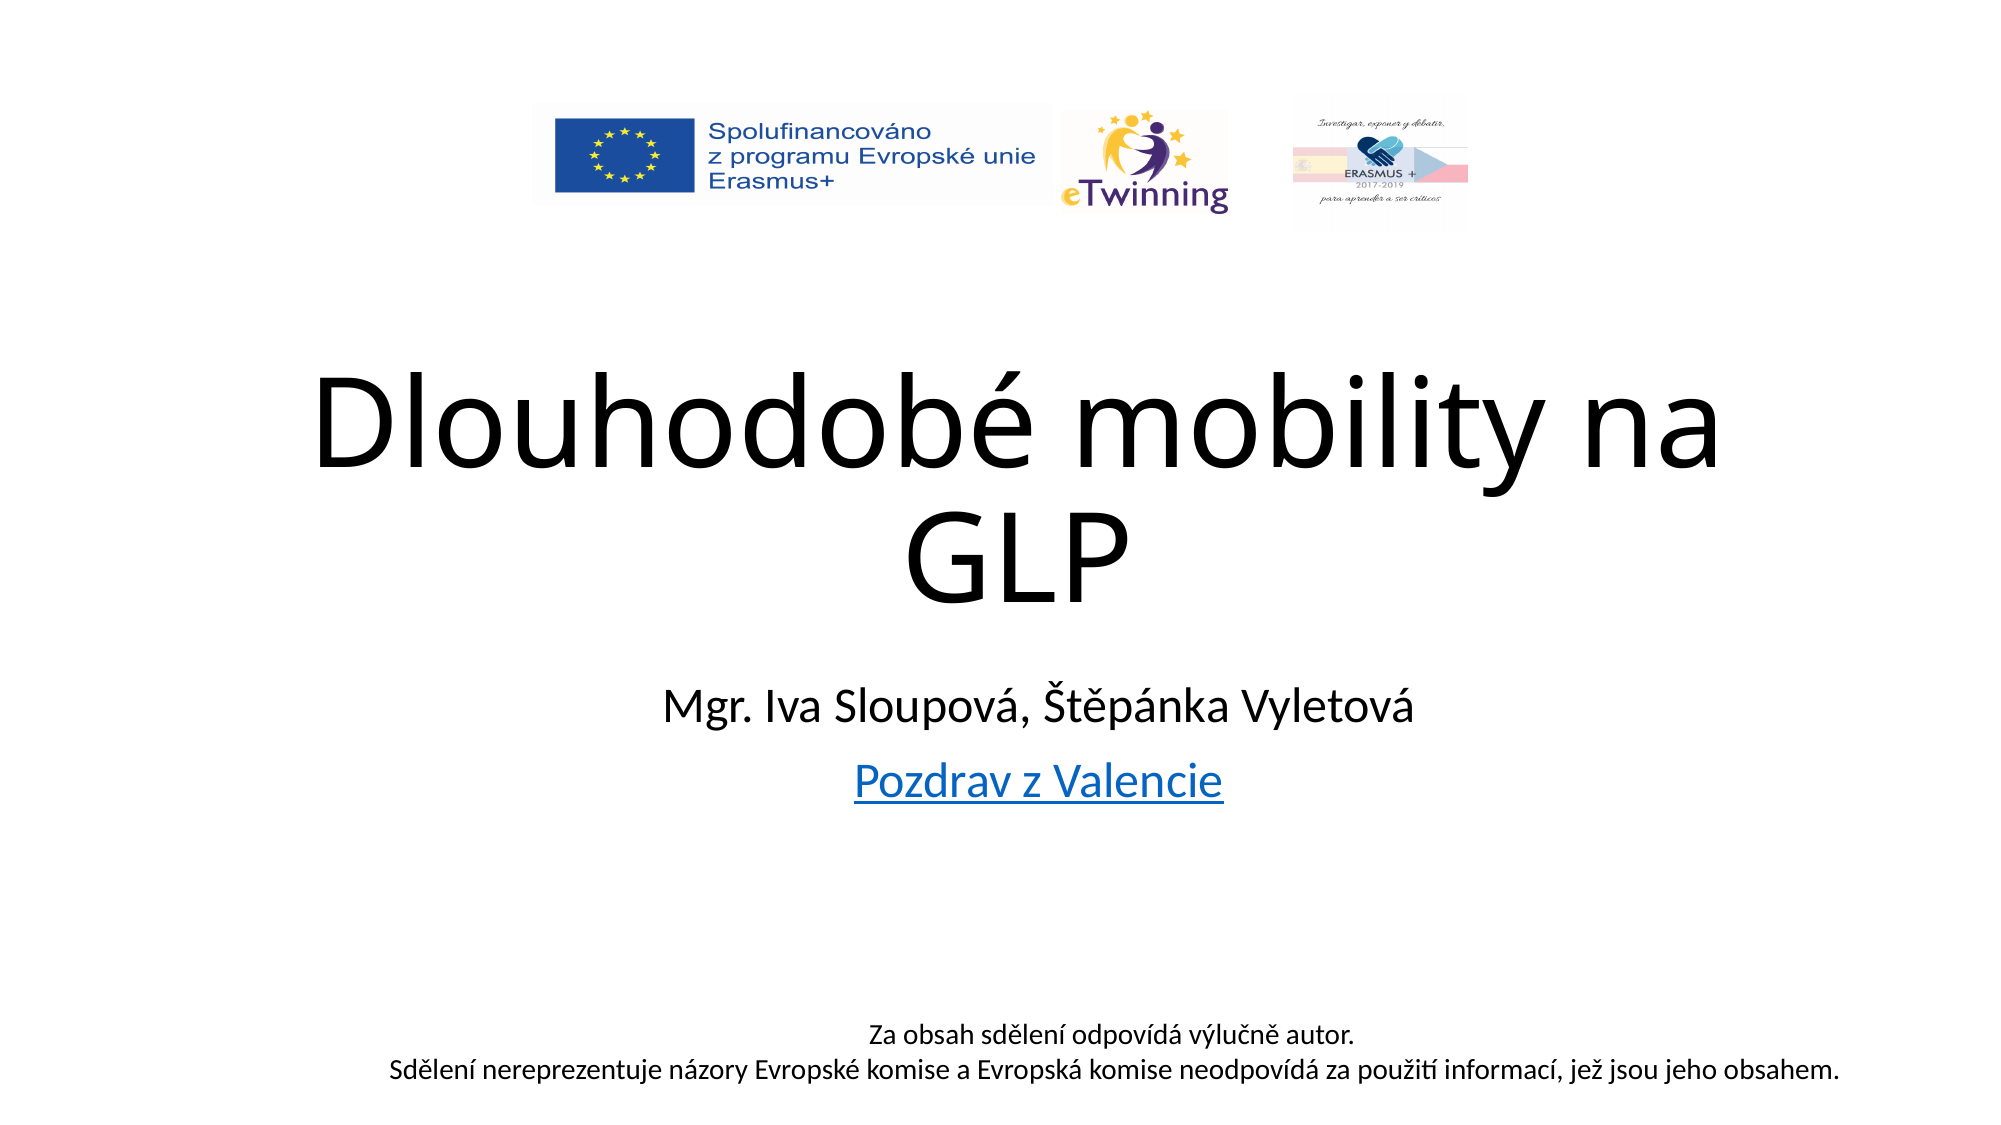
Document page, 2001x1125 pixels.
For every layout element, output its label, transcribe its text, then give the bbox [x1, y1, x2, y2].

title Dlouhodobé mobility na GLP [267, 456, 1768, 638]
text_box Za obsah sdělení odpovídá výlučně autor. Sdělení nereprezentuje názory Evropské komise a Evropská komise neodpovídá za použití informací, jež jsou jeho obsahem. [267, 1008, 1964, 1093]
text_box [532, 93, 1468, 231]
subtitle Mgr. Iva Sloupová, Štěpánka Vyletová Pozdrav z Valencie [289, 671, 1789, 832]
